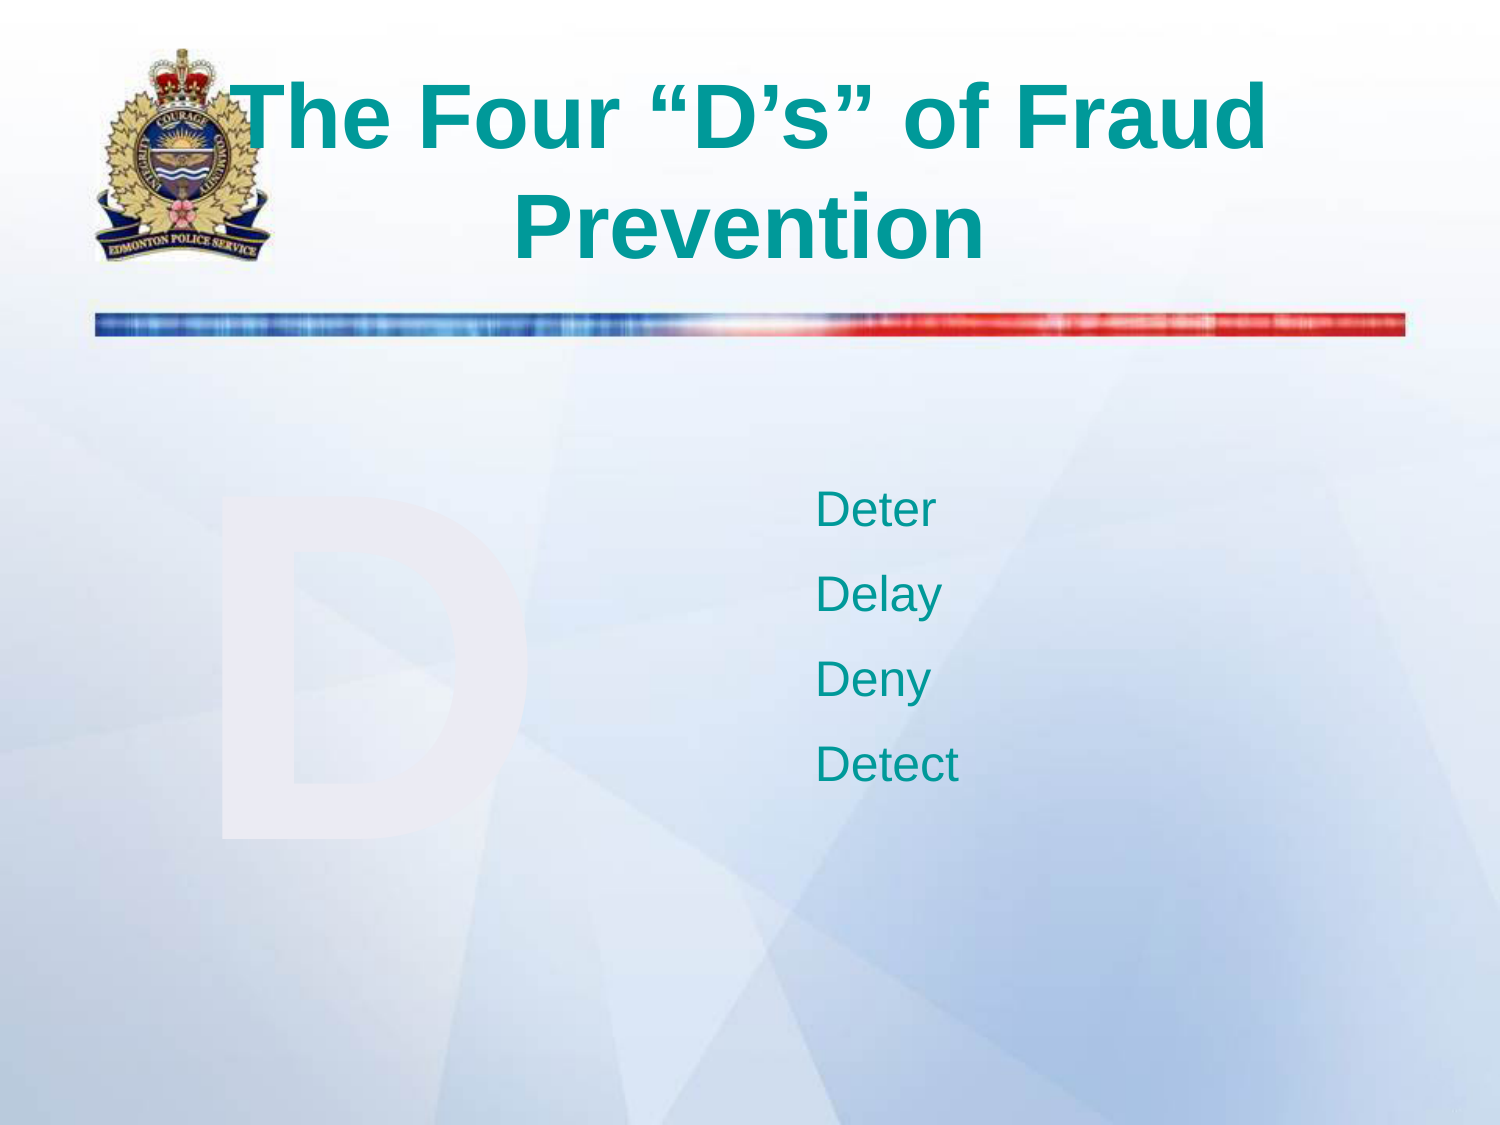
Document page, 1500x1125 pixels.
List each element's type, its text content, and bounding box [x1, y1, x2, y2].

text_box D [174, 334, 488, 947]
text_box Deter Delay Deny Detect [800, 469, 1125, 799]
picture [0, 0, 1500, 1125]
title The Four “D’s” of Fraud Prevention [112, 50, 1388, 292]
